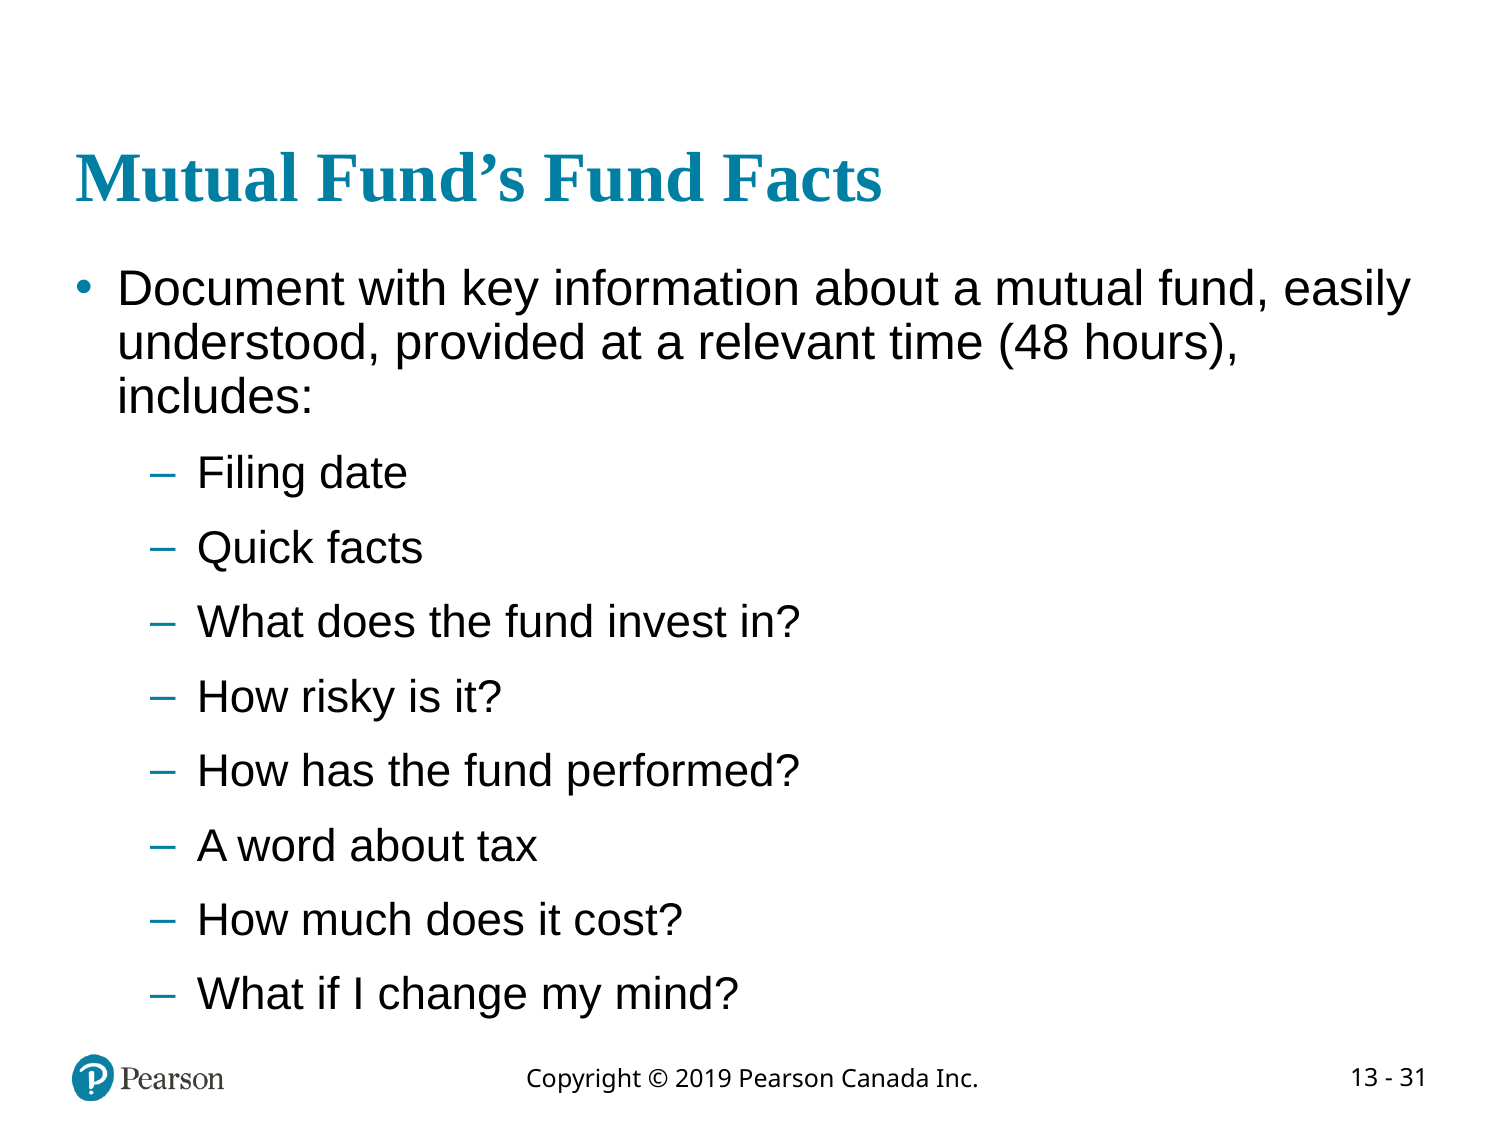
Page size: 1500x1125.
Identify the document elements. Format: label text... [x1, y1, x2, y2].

title Mutual Fund’s Fund Facts [75, 35, 1425, 216]
list Document with key information about a mutual fund, easily understood, provided at a relevant time (48 hours), includes: Filing date Quick facts What does the fund invest in? How risky is it? How has the fund performed? A word about tax How much does it cost? What if I change my mind? [75, 262, 1425, 1038]
picture [72, 1087, 83, 1101]
picture [81, 1064, 107, 1089]
picture [72, 1054, 89, 1072]
picture [99, 1054, 224, 1101]
